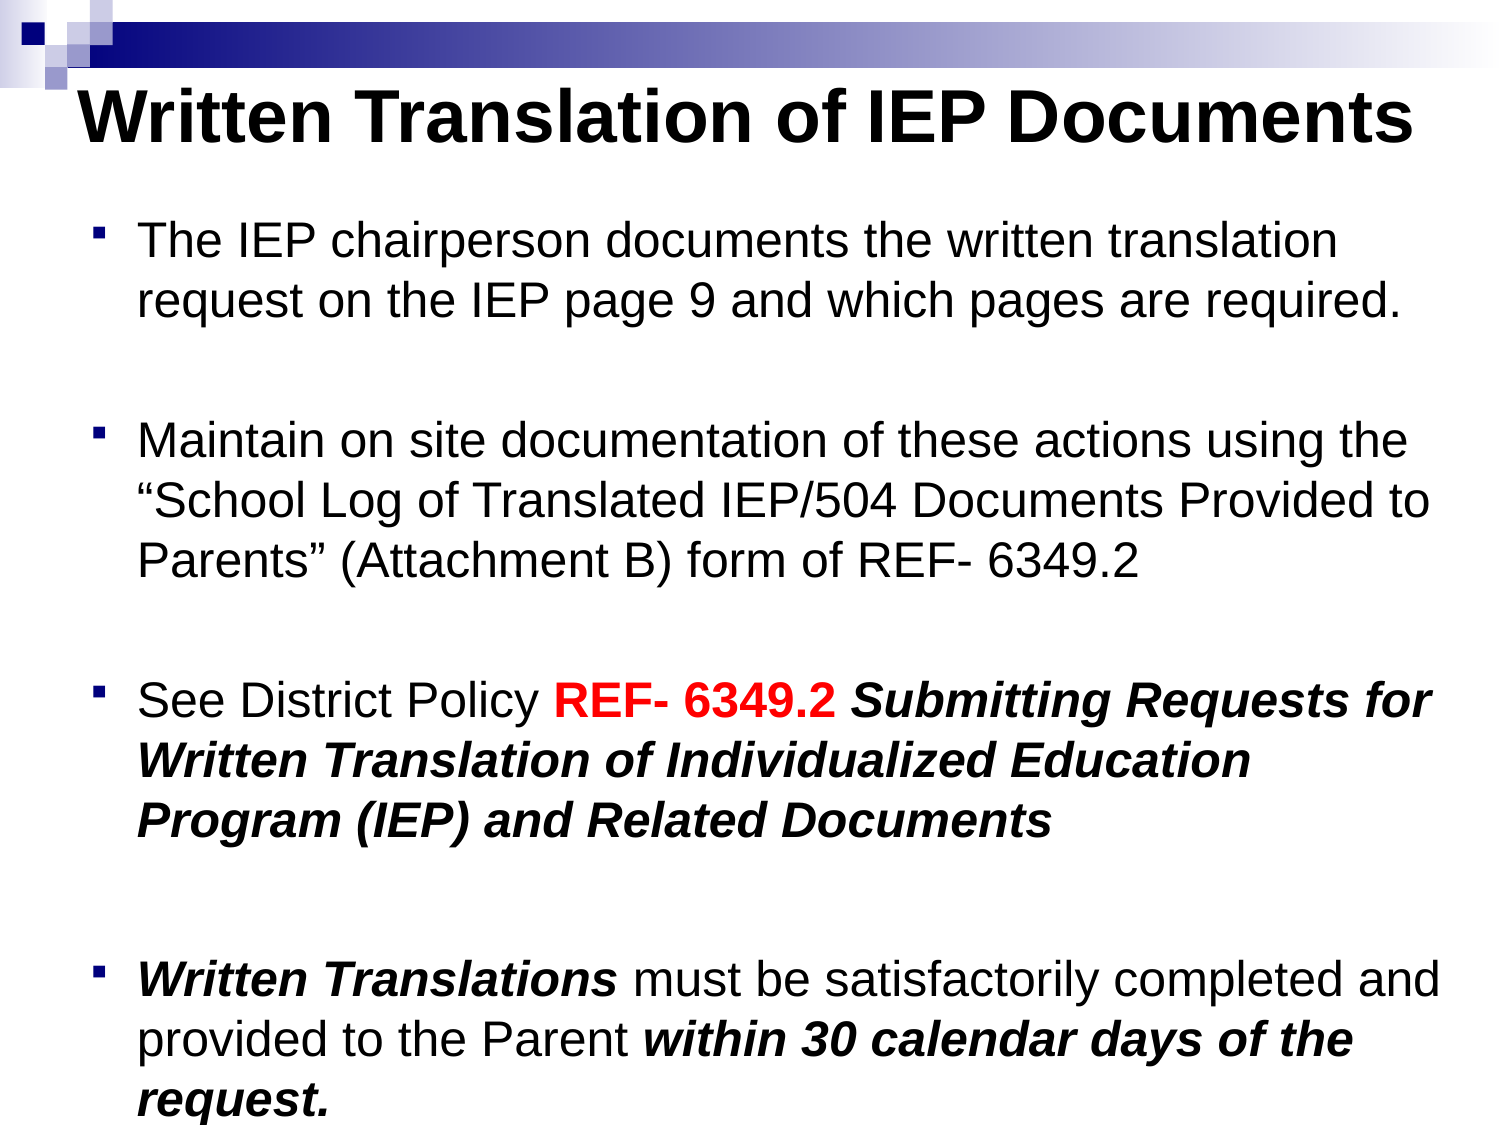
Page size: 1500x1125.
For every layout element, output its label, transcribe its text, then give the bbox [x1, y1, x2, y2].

list The IEP chairperson documents the written translation request on the IEP page 9 and which pages are required. Maintain on site documentation of these actions using the “School Log of Translated IEP/504 Documents Provided to Parents” (Attachment B) form of REF- 6349.2 See District Policy REF- 6349.2 Submitting Requests for Written Translation of Individualized Education Program (IEP) and Related Documents Written Translations must be satisfactorily completed and provided to the Parent within 30 calendar days of the request. [0, 174, 1475, 1088]
title Written Translation of IEP Documents [62, 50, 1500, 175]
